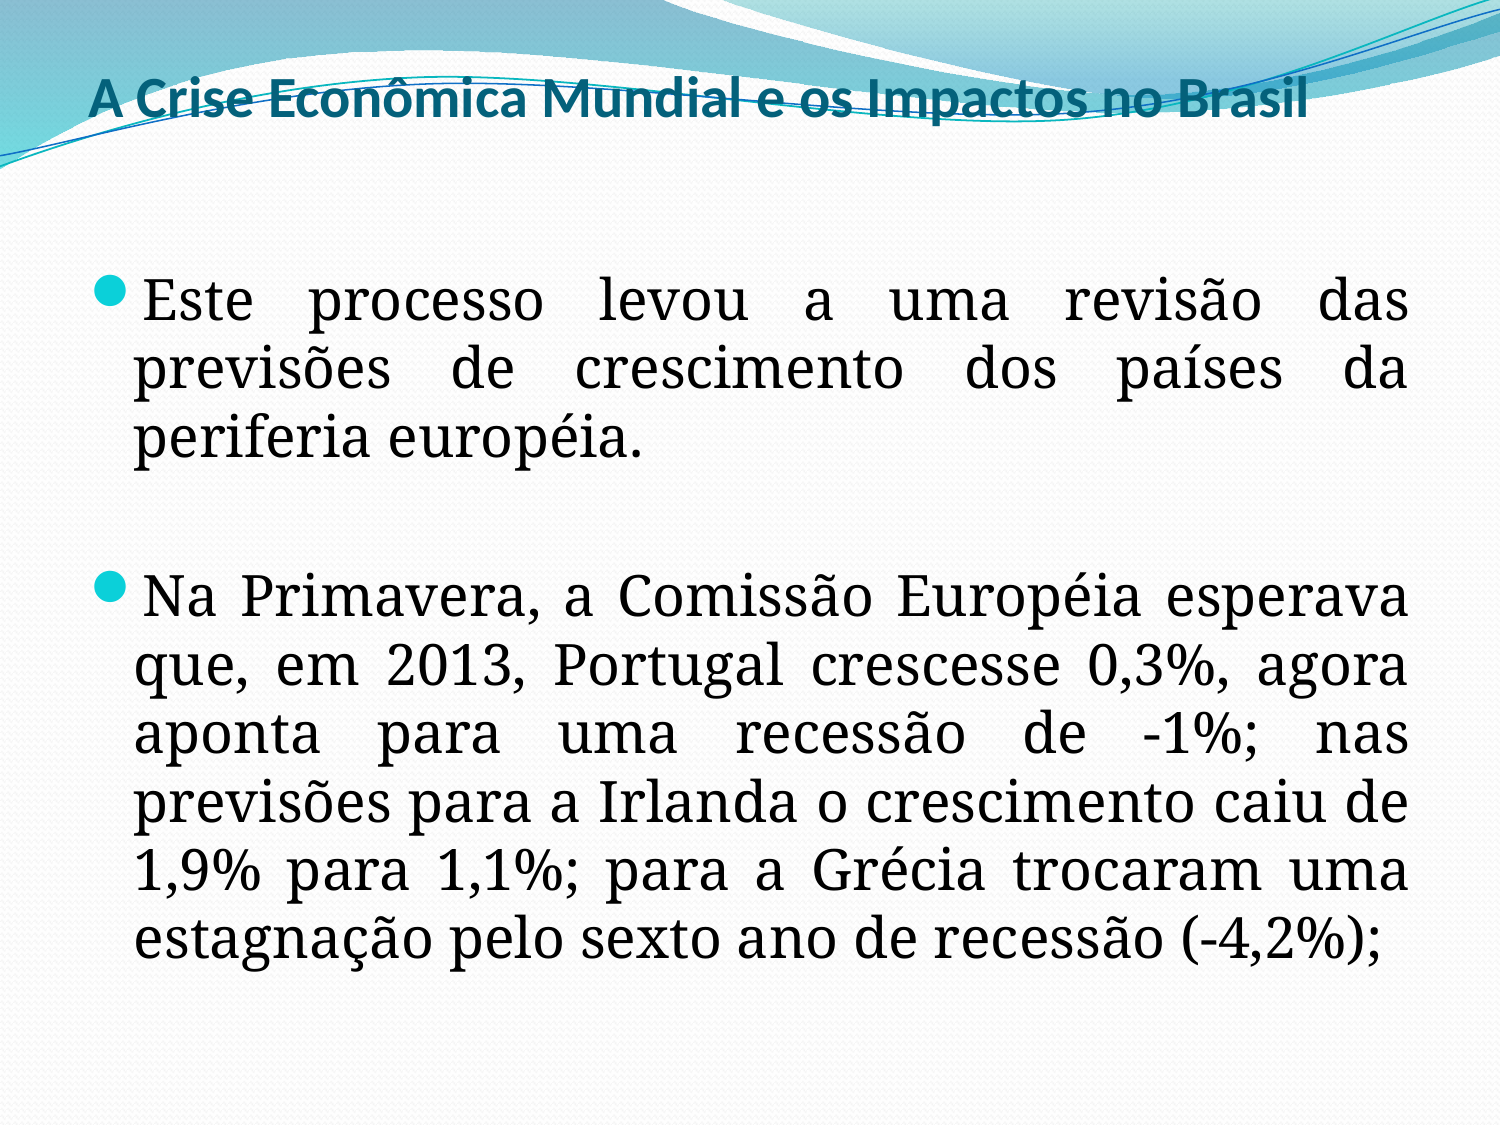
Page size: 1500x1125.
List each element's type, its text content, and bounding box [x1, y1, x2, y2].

list Este processo levou a uma revisão das previsões de crescimento dos países da periferia européia. Na Primavera, a Comissão Européia esperava que, em 2013, Portugal crescesse 0,3%, agora aponta para uma recessão de -1%; nas previsões para a Irlanda o crescimento caiu de 1,9% para 1,1%; para a Grécia trocaram uma estagnação pelo sexto ano de recessão (-4,2%); [75, 175, 1425, 1005]
title A Crise Econômica Mundial e os Impactos no Brasil [75, 45, 1425, 129]
